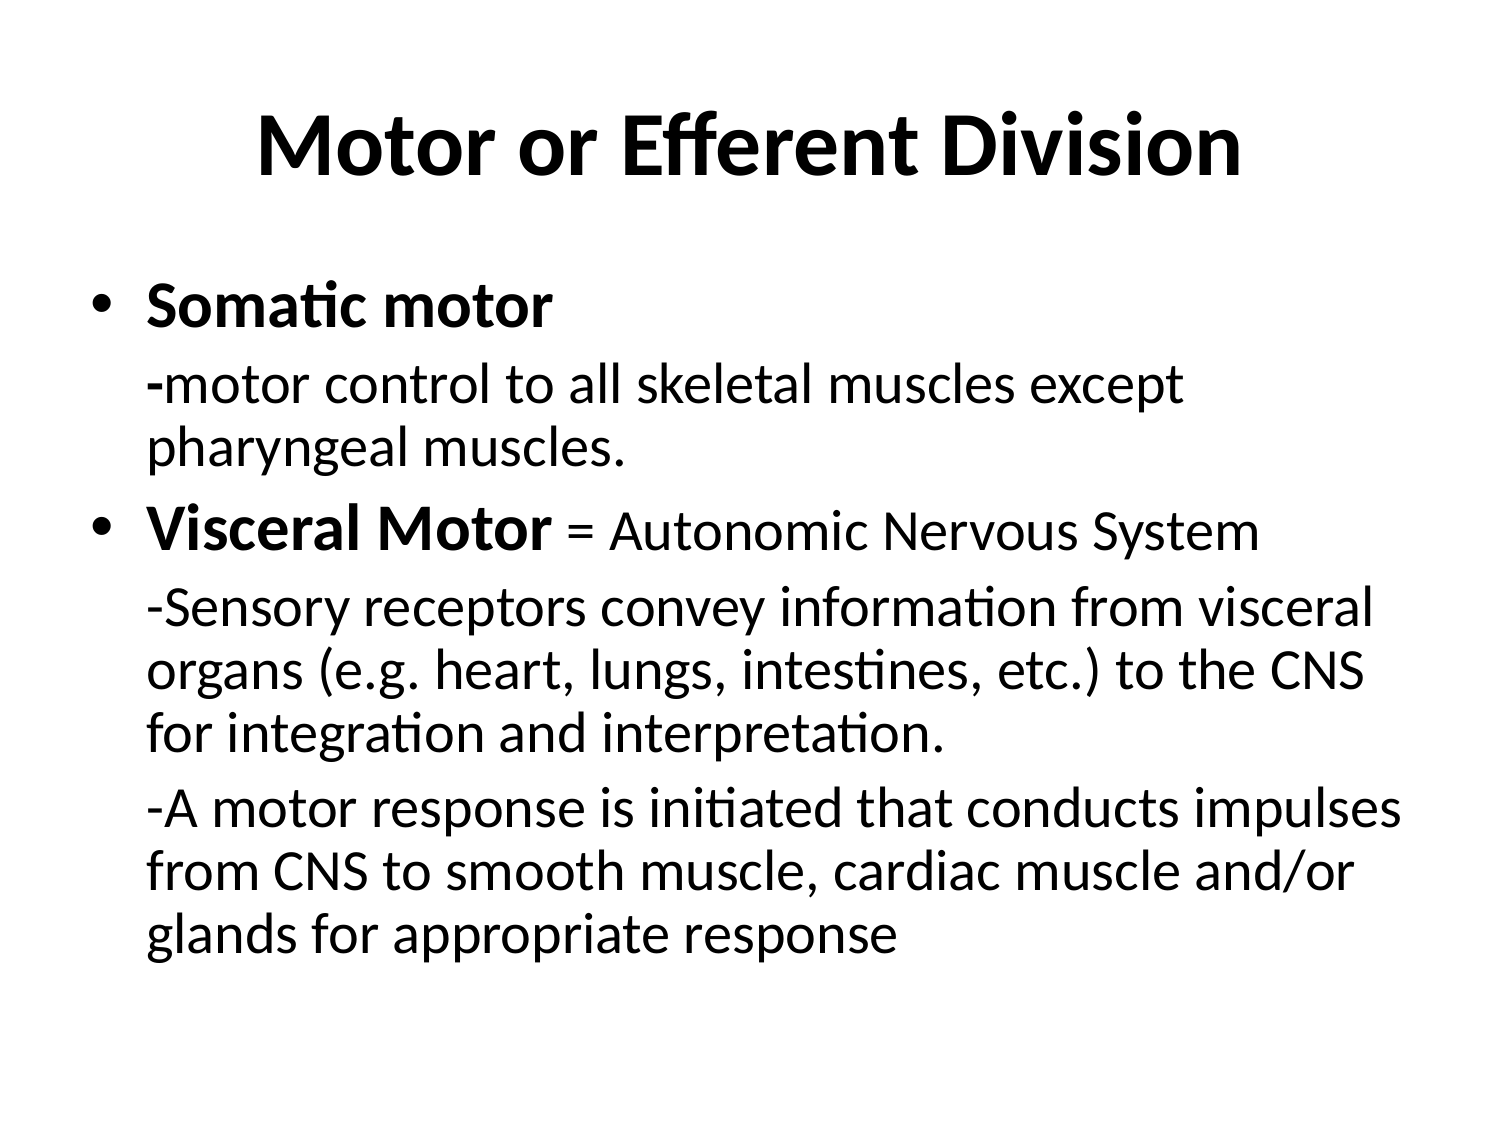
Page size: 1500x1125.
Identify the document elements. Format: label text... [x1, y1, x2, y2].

title Motor or Efferent Division [75, 45, 1425, 233]
list Somatic motor -motor control to all skeletal muscles except pharyngeal muscles. Visceral Motor = Autonomic Nervous System -Sensory receptors convey information from visceral organs (e.g. heart, lungs, intestines, etc.) to the CNS for integration and interpretation. -A motor response is initiated that conducts impulses from CNS to smooth muscle, cardiac muscle and/or glands for appropriate response [75, 262, 1425, 1005]
